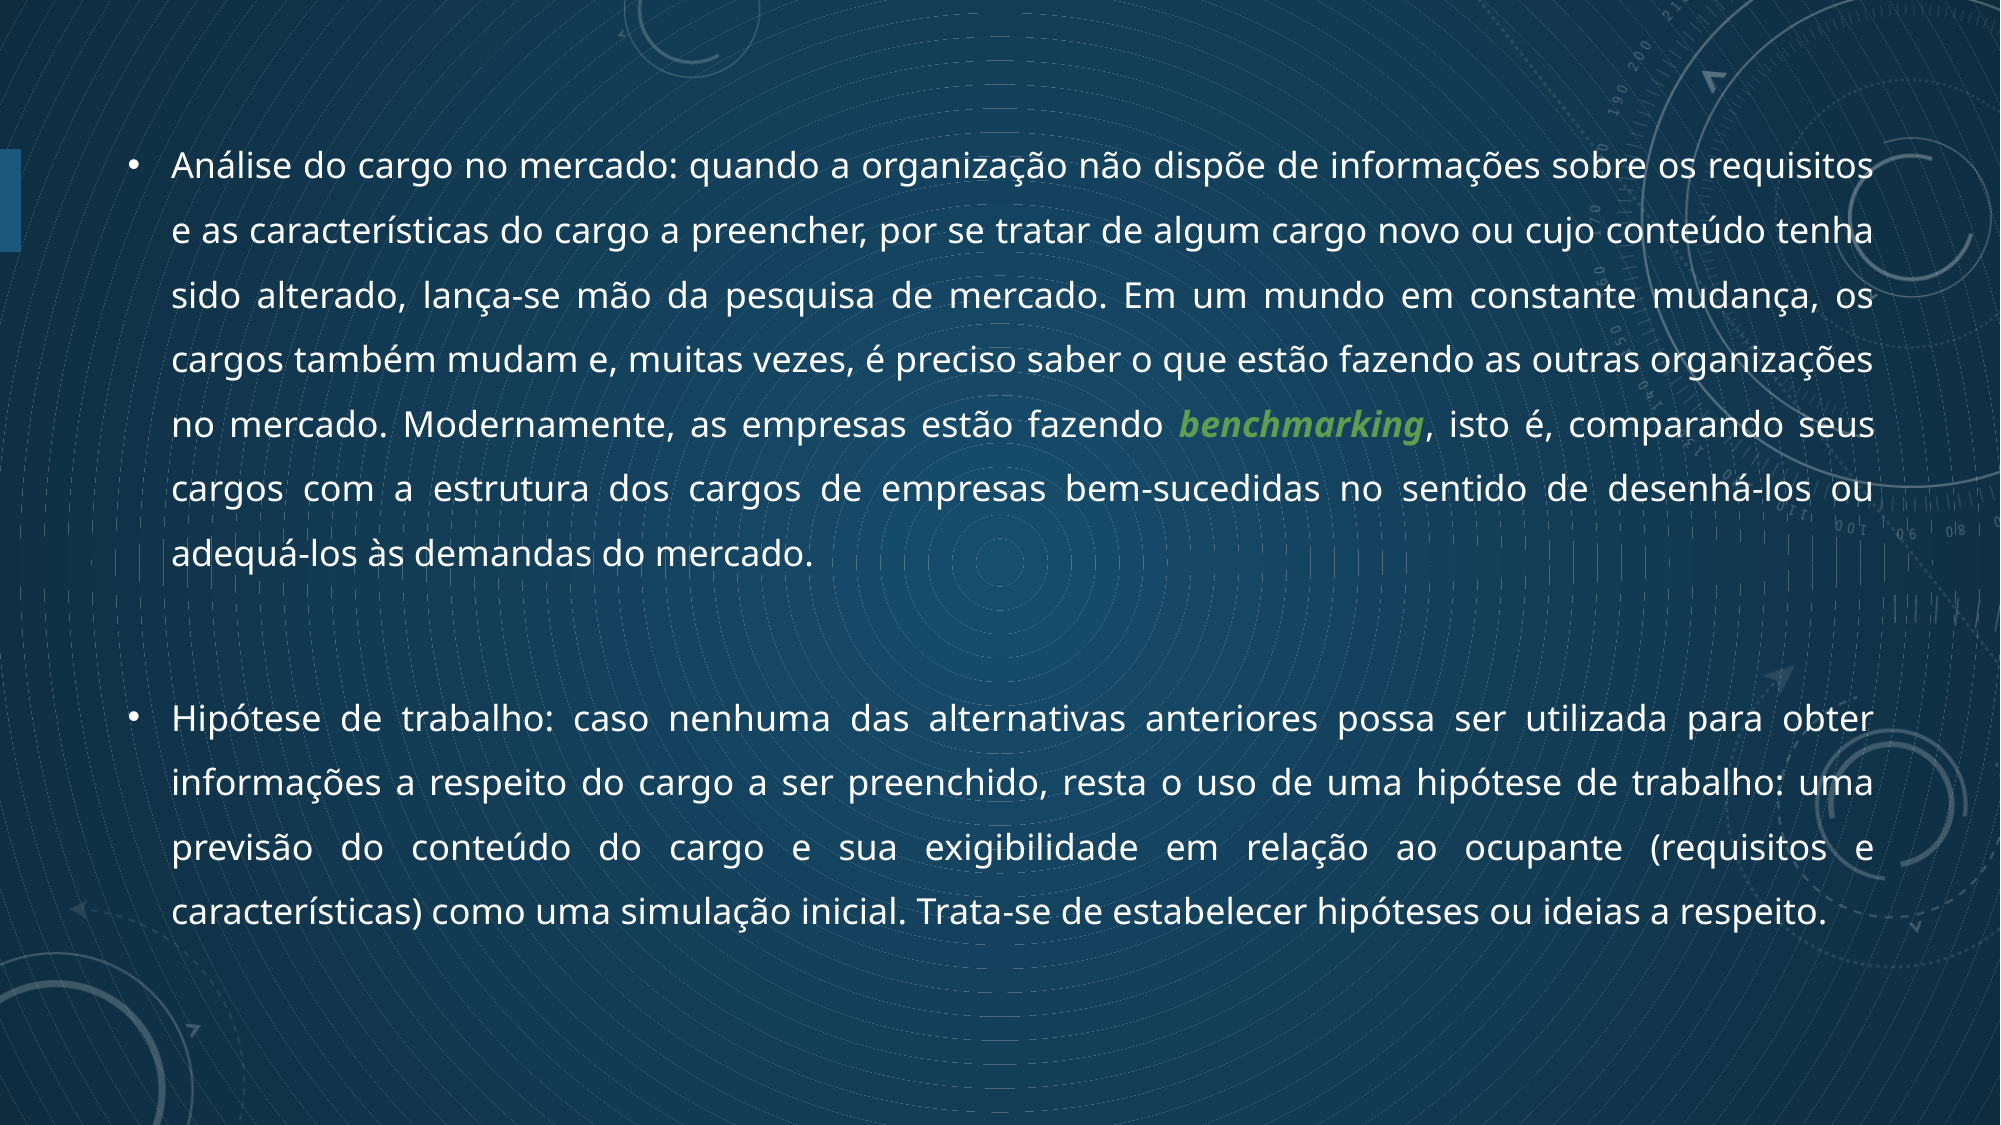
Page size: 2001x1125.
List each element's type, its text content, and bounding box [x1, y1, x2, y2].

list Análise do cargo no mercado: quando a organização não dispõe de informações sobre os requisitos e as características do cargo a preencher, por se tratar de algum cargo novo ou cujo conteúdo tenha sido alterado, lança-se mão da pesquisa de mercado. Em um mundo em constante mudança, os cargos também mudam e, muitas vezes, é preciso saber o que estão fazendo as outras organizações no mercado. Modernamente, as empresas estão fazendo benchmarking, isto é, comparando seus cargos com a estrutura dos cargos de empresas bem-sucedidas no sentido de desenhá-los ou adequá-los às demandas do mercado. Hipótese de trabalho: caso nenhuma das alternativas anteriores possa ser utilizada para obter informações a respeito do cargo a ser preenchido, resta o uso de uma hipótese de trabalho: uma previsão do conteúdo do cargo e sua exigibilidade em relação ao ocupante (requisitos e características) como uma simulação inicial. Trata-se de estabelecer hipóteses ou ideias a respeito. [112, 114, 1891, 950]
picture [0, 0, 2000, 1125]
